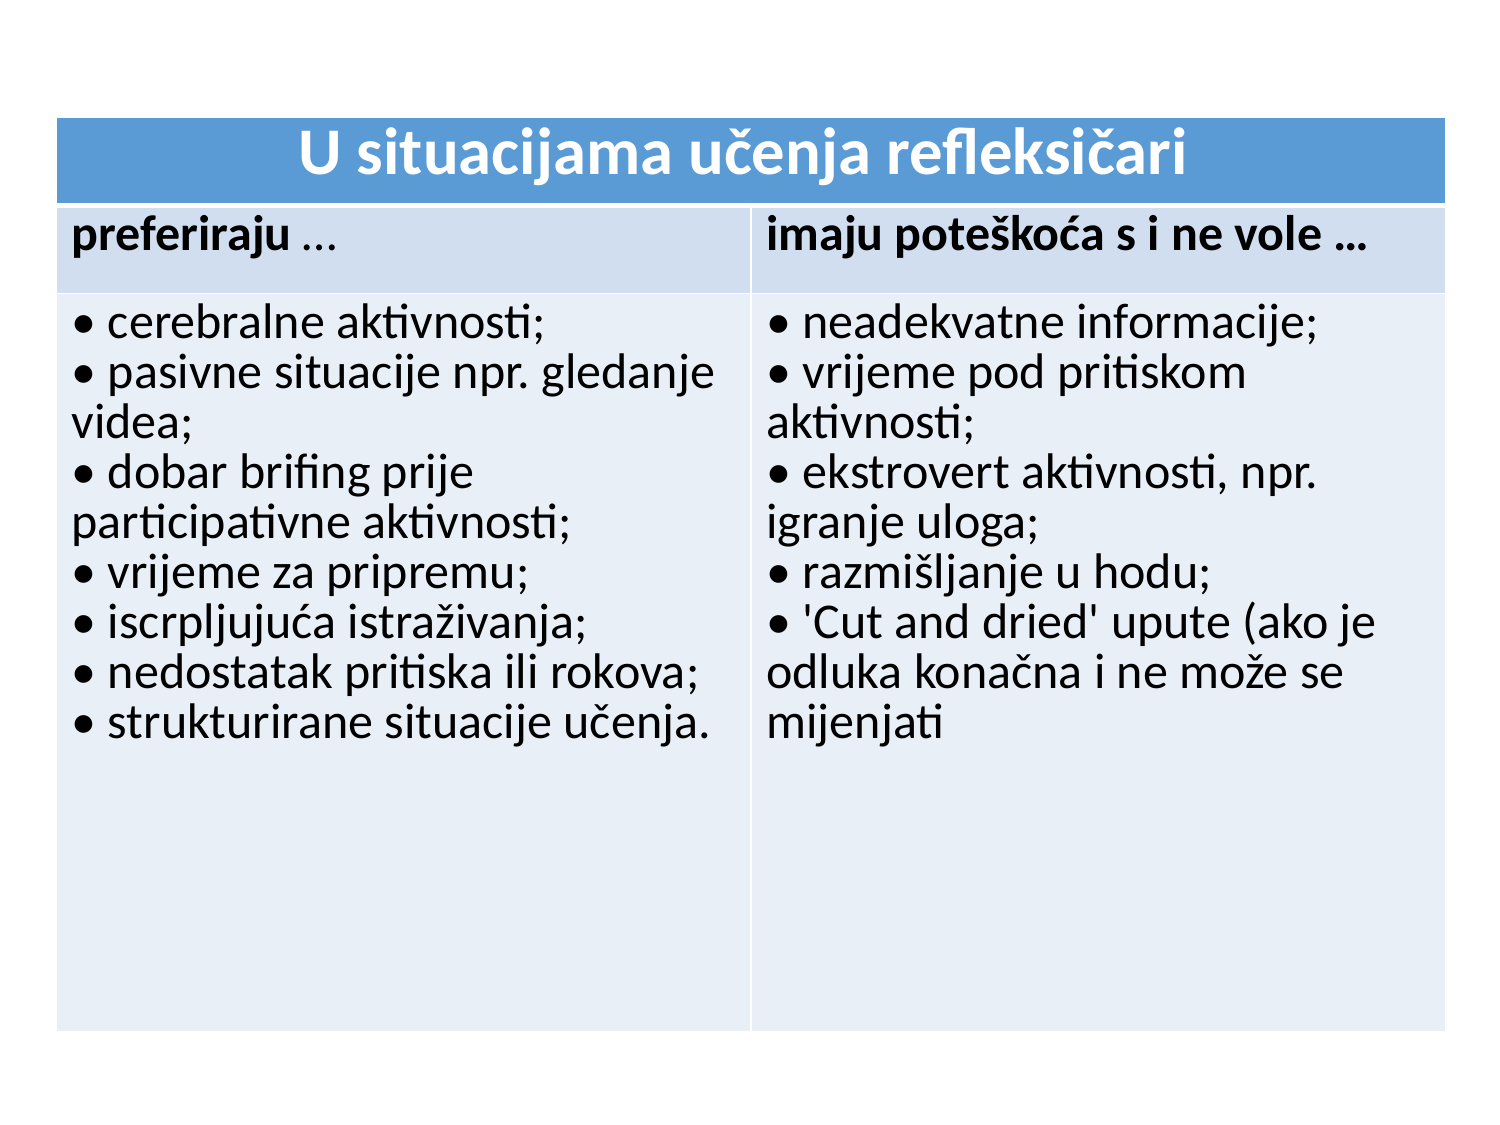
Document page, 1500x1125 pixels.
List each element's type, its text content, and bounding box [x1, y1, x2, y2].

table_header U situacijama učenja refleksičari [57, 118, 1445, 203]
table_cell preferiraju … [57, 208, 750, 293]
table_cell • neadekvatne informacije; • vrijeme pod pritiskom aktivnosti; • ekstrovert aktivnosti, npr. igranje uloga; • razmišljanje u hodu; • 'Cut and dried' upute (ako je odluka konačna i ne može se mijenjati [752, 294, 1445, 1031]
table_cell imaju poteškoća s i ne vole … [752, 208, 1445, 293]
table_cell • cerebralne aktivnosti; • pasivne situacije npr. gledanje videa; • dobar brifing prije participativne aktivnosti; • vrijeme za pripremu; • iscrpljujuća istraživanja; • nedostatak pritiska ili rokova; • strukturirane situacije učenja. [57, 294, 750, 1031]
